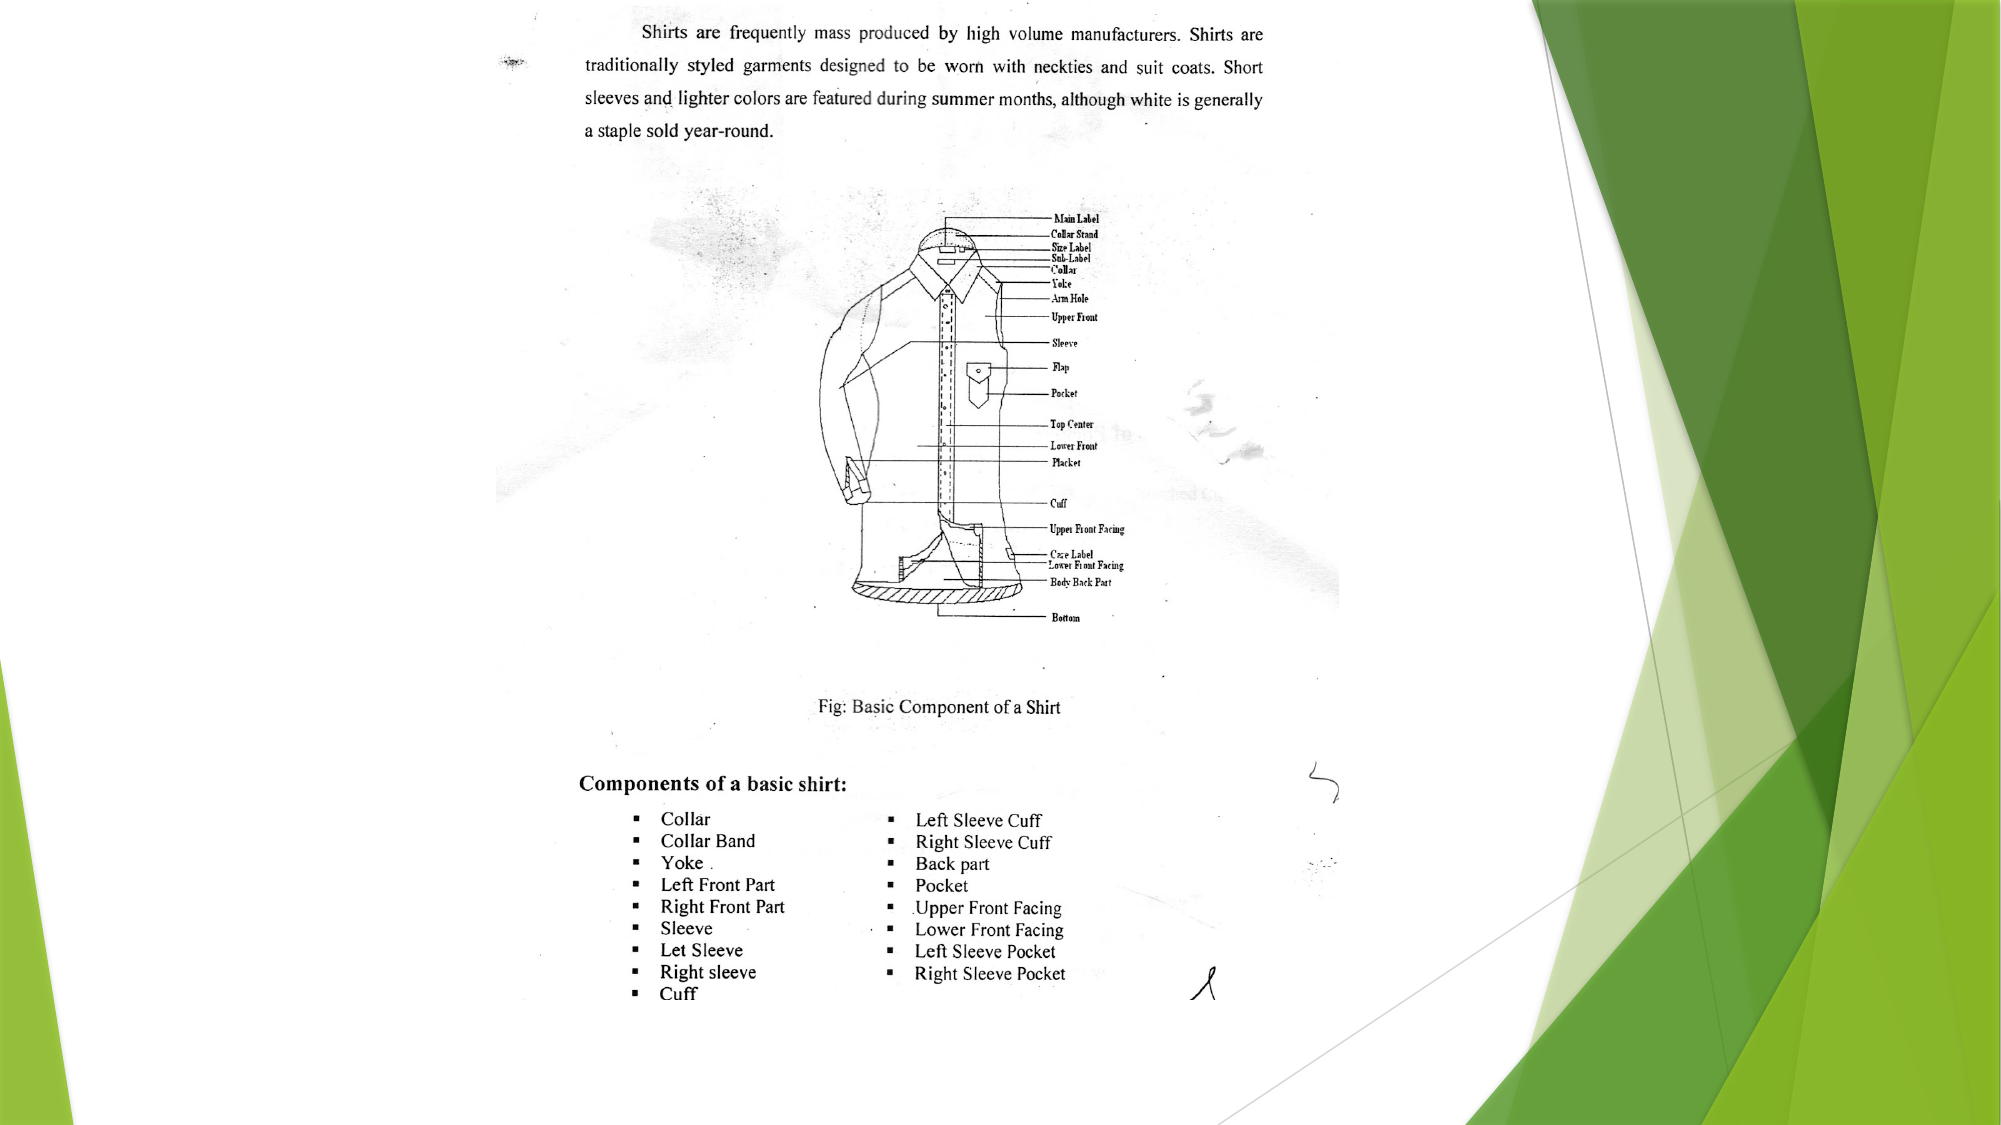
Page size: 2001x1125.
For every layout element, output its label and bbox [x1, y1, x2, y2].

picture [495, 0, 1339, 1001]
